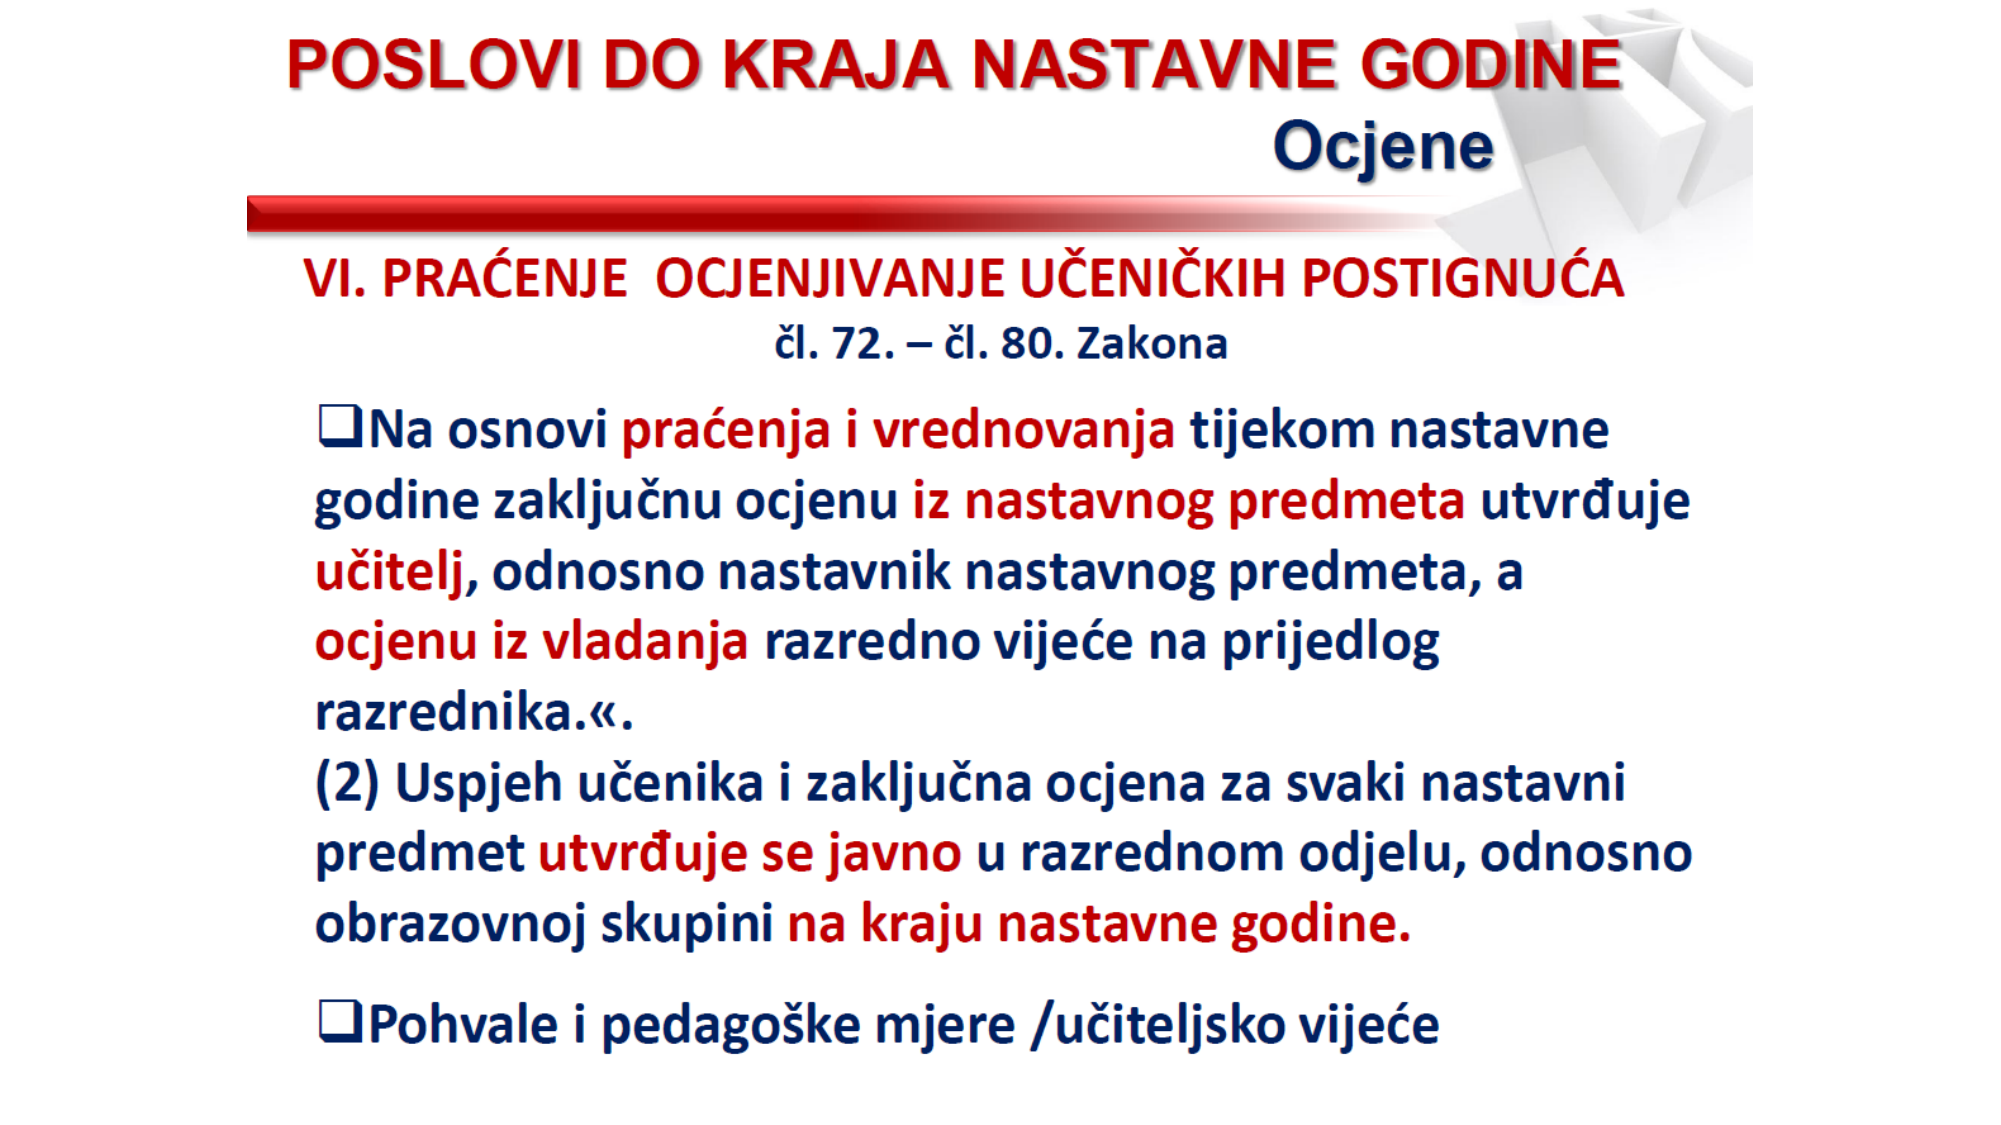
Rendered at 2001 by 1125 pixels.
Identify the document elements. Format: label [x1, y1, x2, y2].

picture [247, 0, 1753, 1125]
